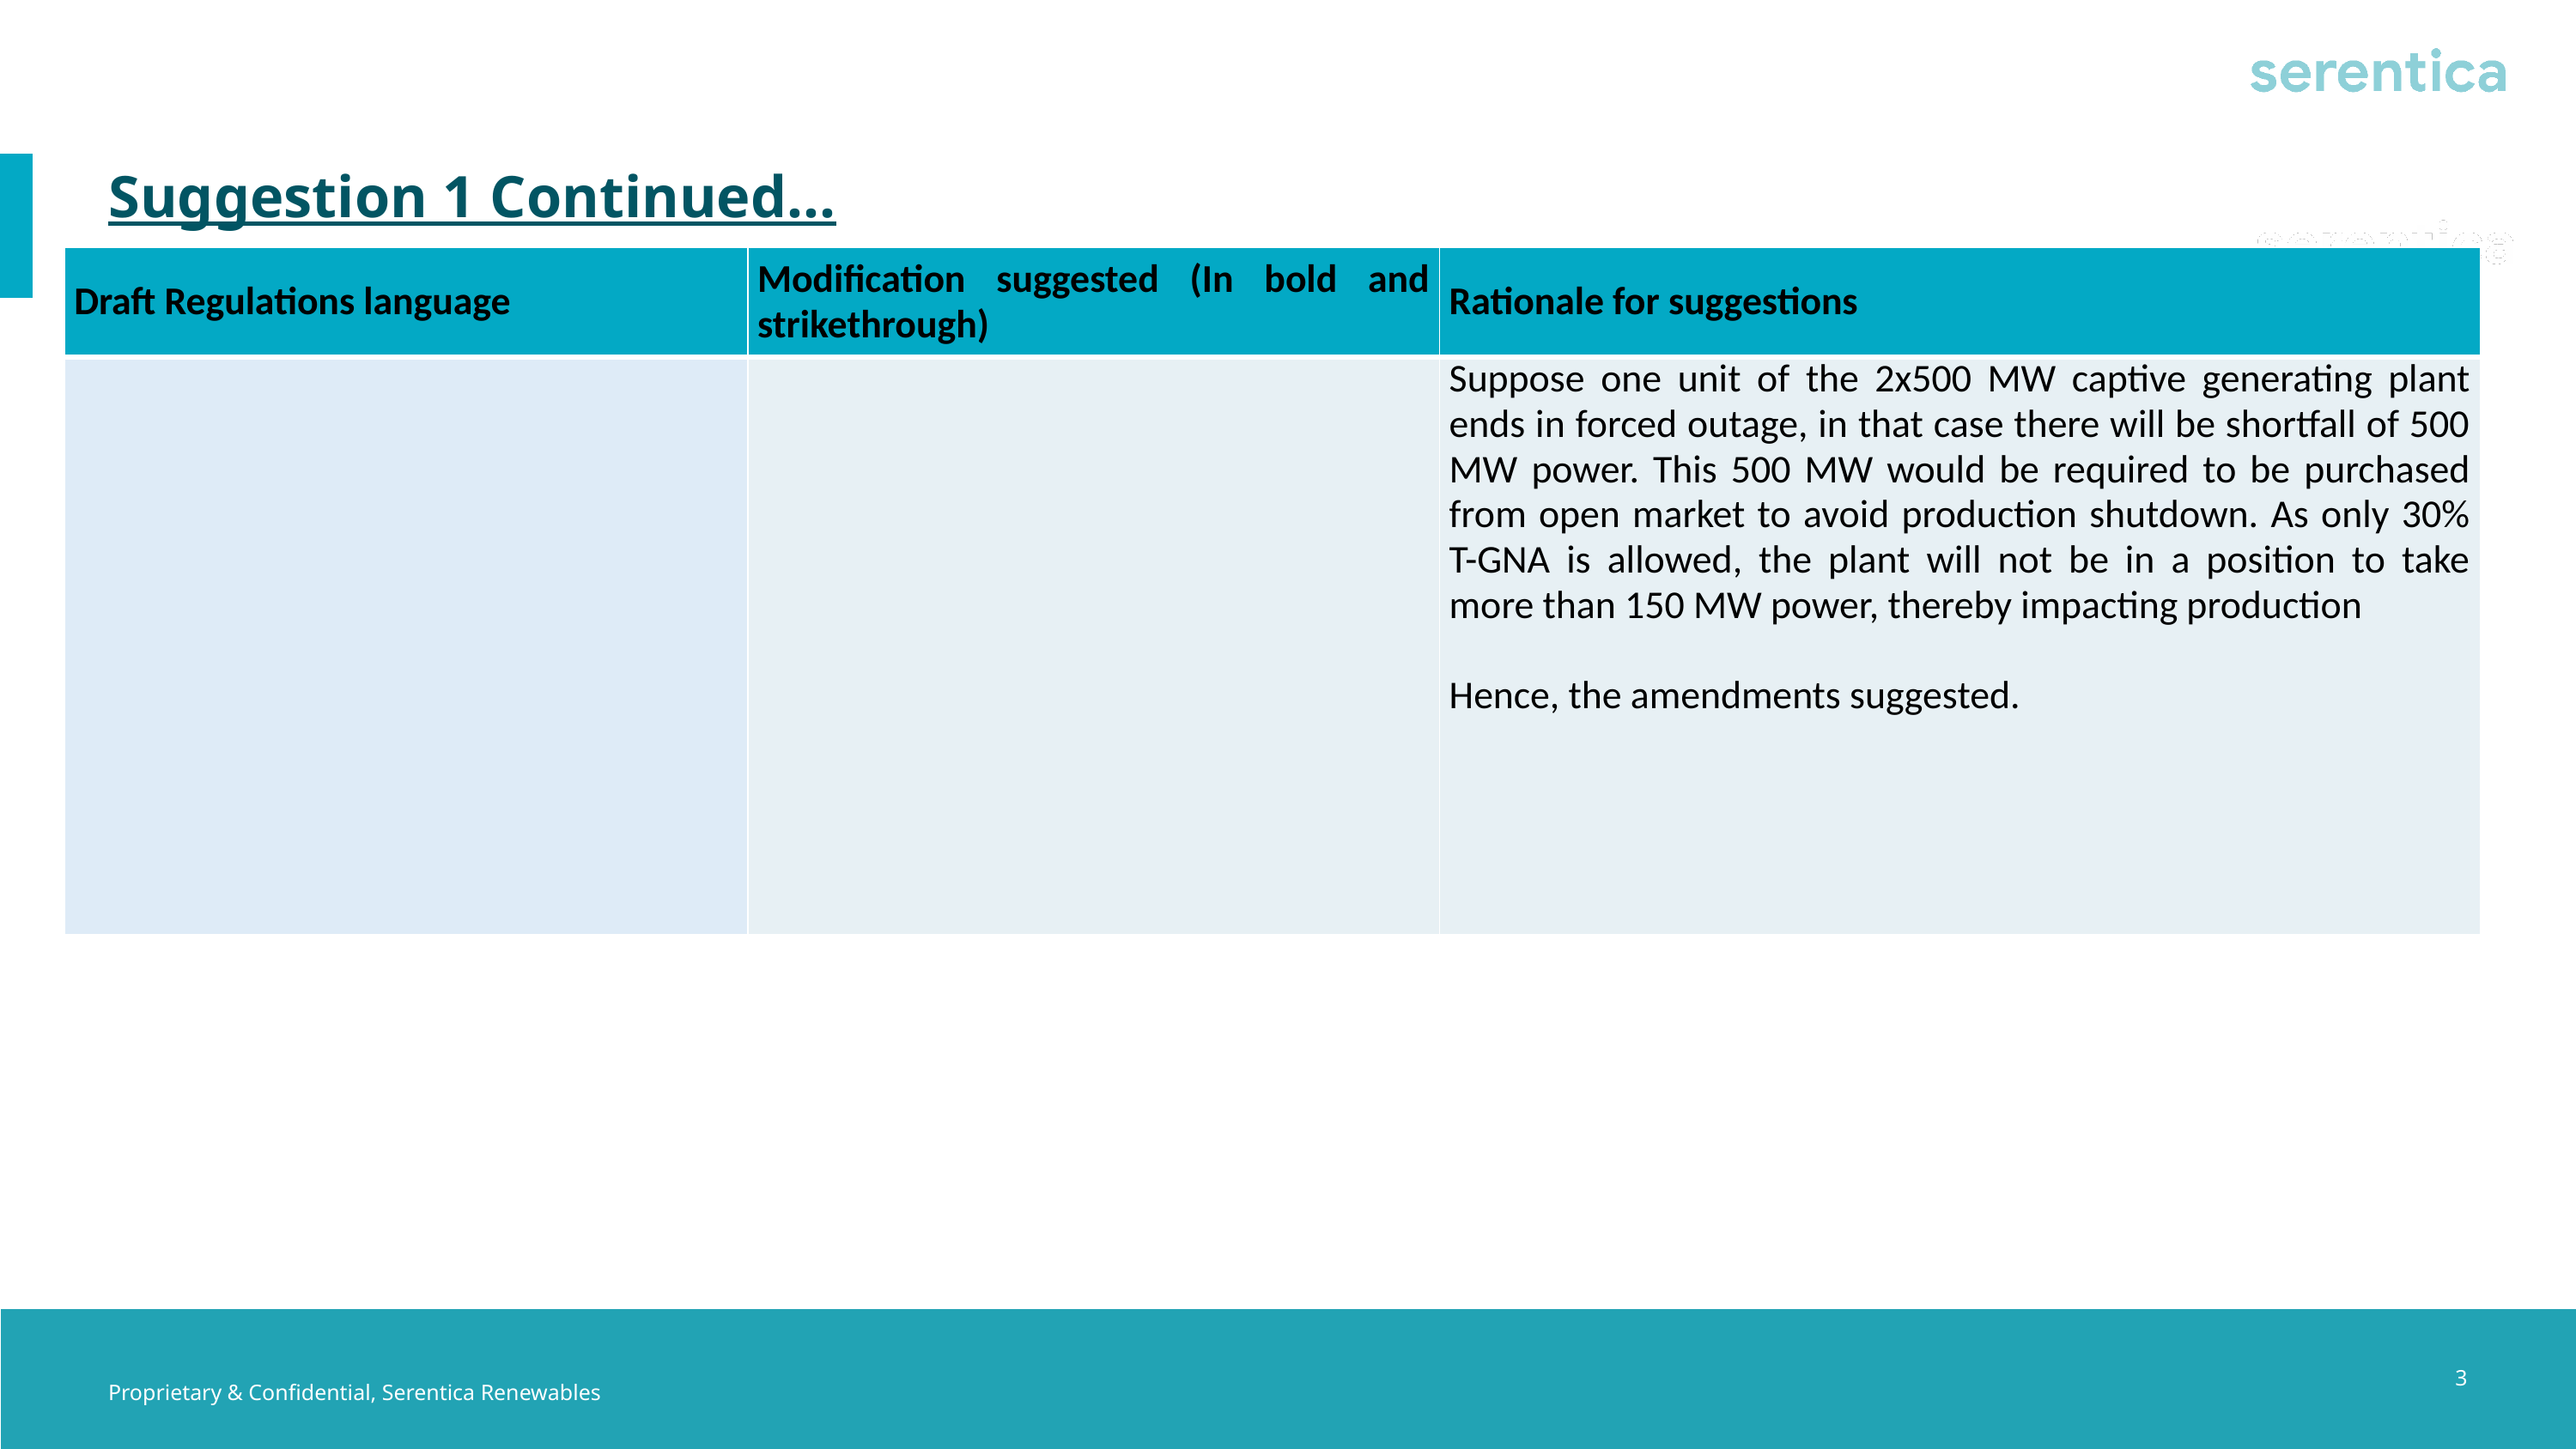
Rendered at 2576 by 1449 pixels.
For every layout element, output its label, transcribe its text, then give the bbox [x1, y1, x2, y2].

table_header Modification suggested (In bold and strikethrough) [749, 248, 1439, 355]
table_cell [65, 360, 747, 934]
text_box Suggestion 1 Continued… [95, 154, 2232, 246]
slide_number 3 [2179, 1346, 2481, 1411]
table_header Rationale for suggestions [1440, 248, 2480, 355]
table_cell [749, 360, 1439, 934]
picture [2252, 210, 2522, 288]
table_cell Suppose one unit of the 2x500 MW captive generating plant ends in forced outage, in that case there will be shortfall of 500 MW power. This 500 MW would be required to be purchased from open market to avoid production shutdown. As only 30% T-GNA is allowed, the plant will not be in a position to take more than 150 MW power, thereby impacting production Hence, the amendments suggested. [1440, 360, 2480, 934]
table_header Draft Regulations language [65, 248, 747, 355]
